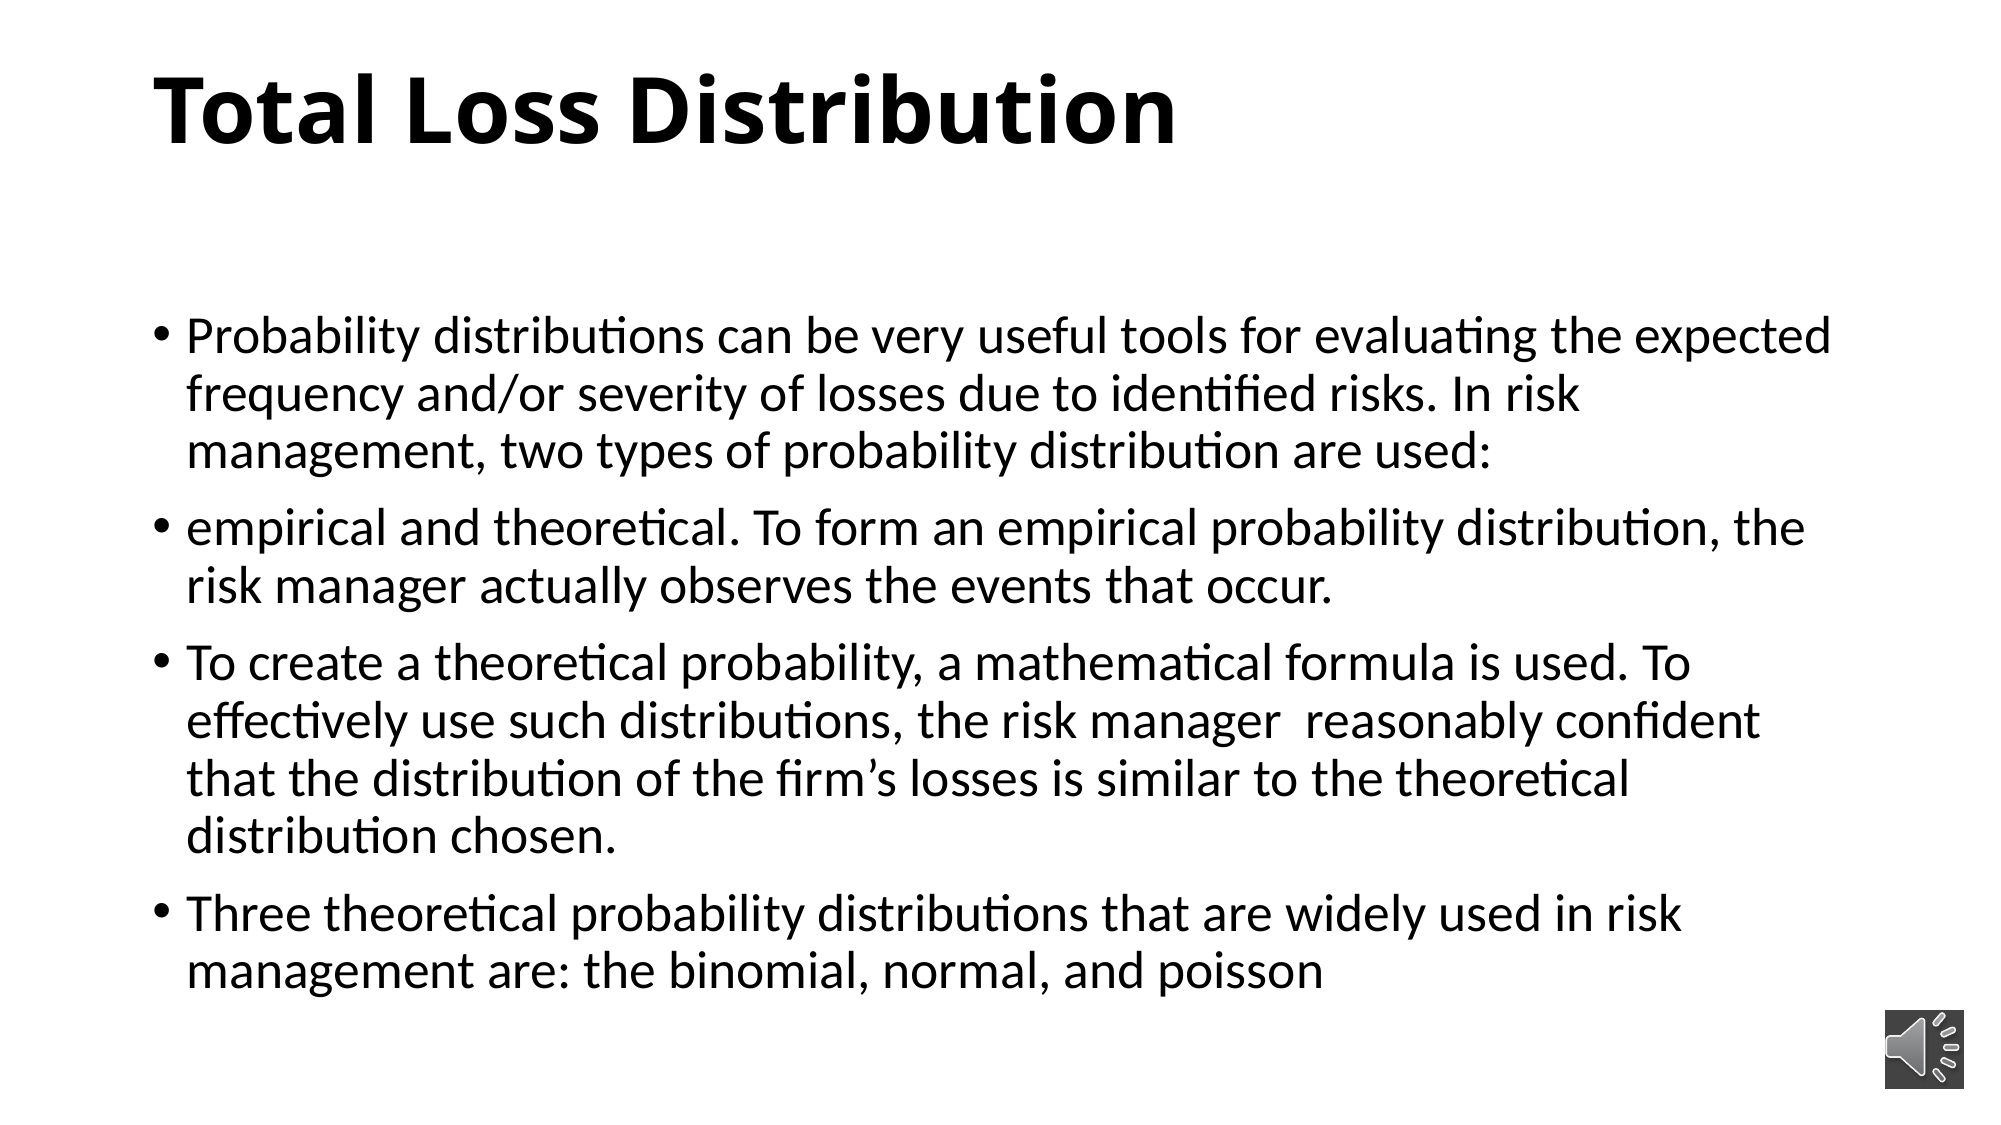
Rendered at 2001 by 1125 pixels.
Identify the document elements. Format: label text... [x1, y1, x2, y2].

picture [1884, 1009, 1965, 1090]
list Probability distributions can be very useful tools for evaluating the expected frequency and/or severity of losses due to identified risks. In risk management, two types of probability distribution are used: empirical and theoretical. To form an empirical probability distribution, the risk manager actually observes the events that occur. To create a theoretical probability, a mathematical formula is used. To effectively use such distributions, the risk manager reasonably confident that the distribution of the firm’s losses is similar to the theoretical distribution chosen. Three theoretical probability distributions that are widely used in risk management are: the binomial, normal, and poisson [137, 299, 1863, 1014]
title Total Loss Distribution [137, 59, 1863, 278]
